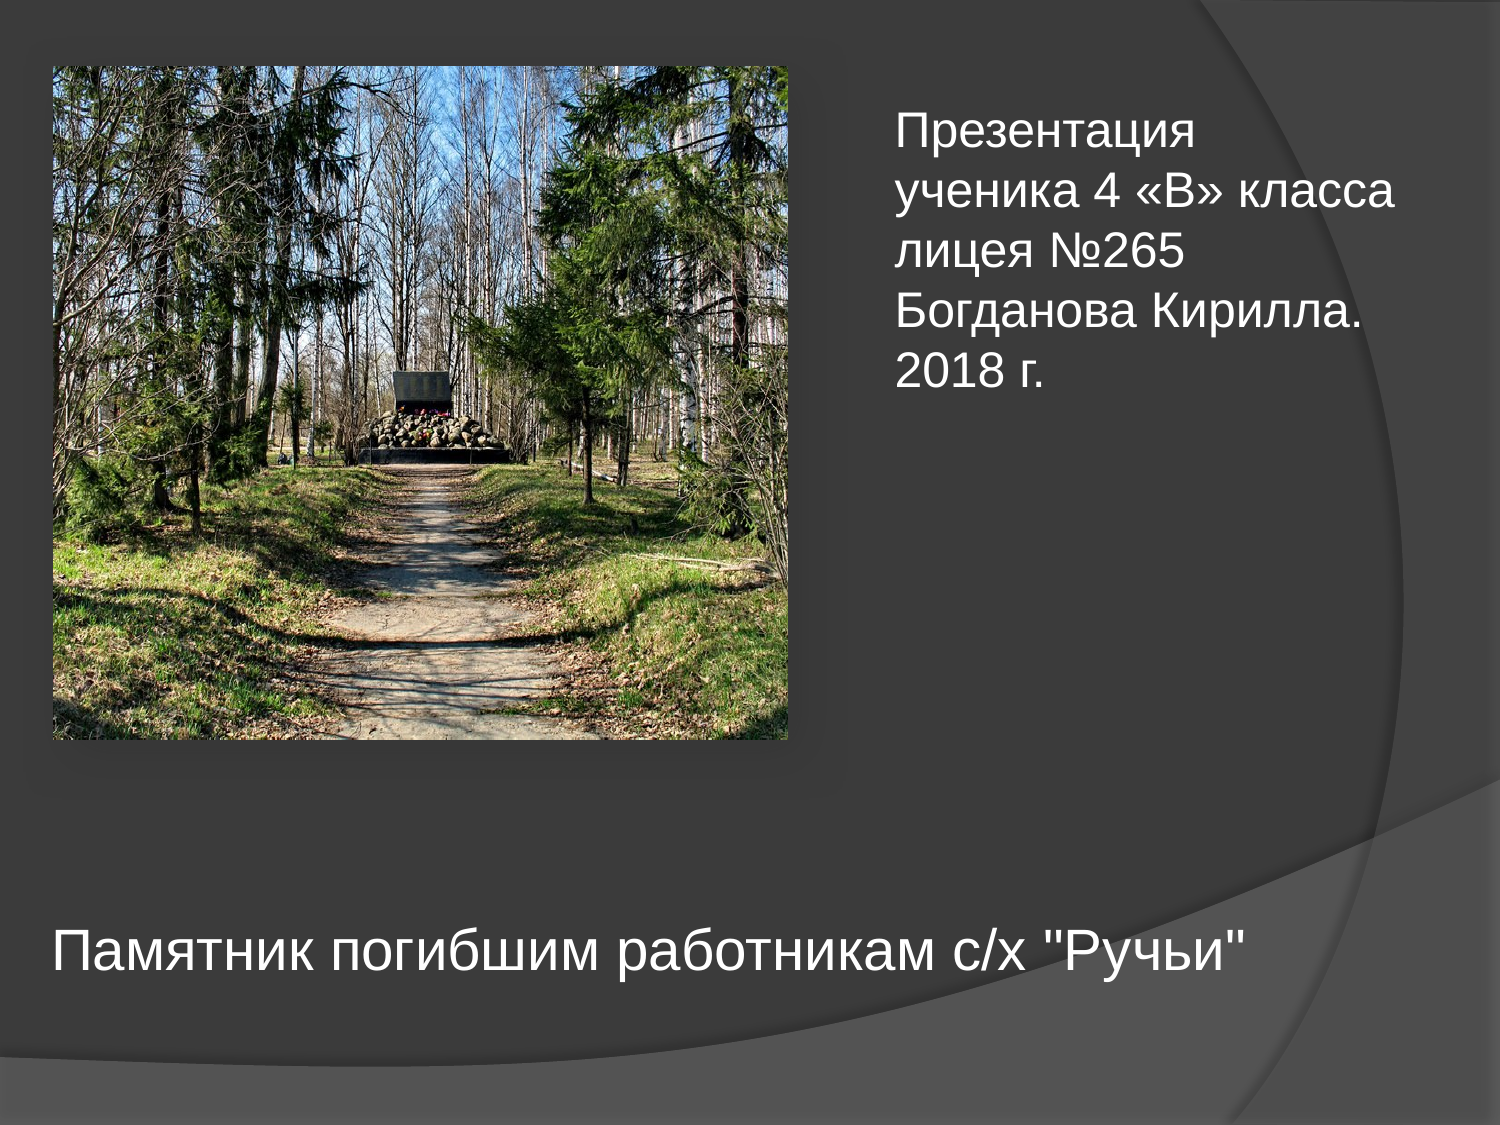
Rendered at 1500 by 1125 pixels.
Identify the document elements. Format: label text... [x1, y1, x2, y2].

text_box Памятник погибшим работникам с/х "Ручьи" [36, 905, 1500, 990]
picture [52, 66, 788, 740]
text_box Презентация ученика 4 «В» класса лицея №265 Богданова Кирилла. 2018 г. [879, 89, 1459, 405]
